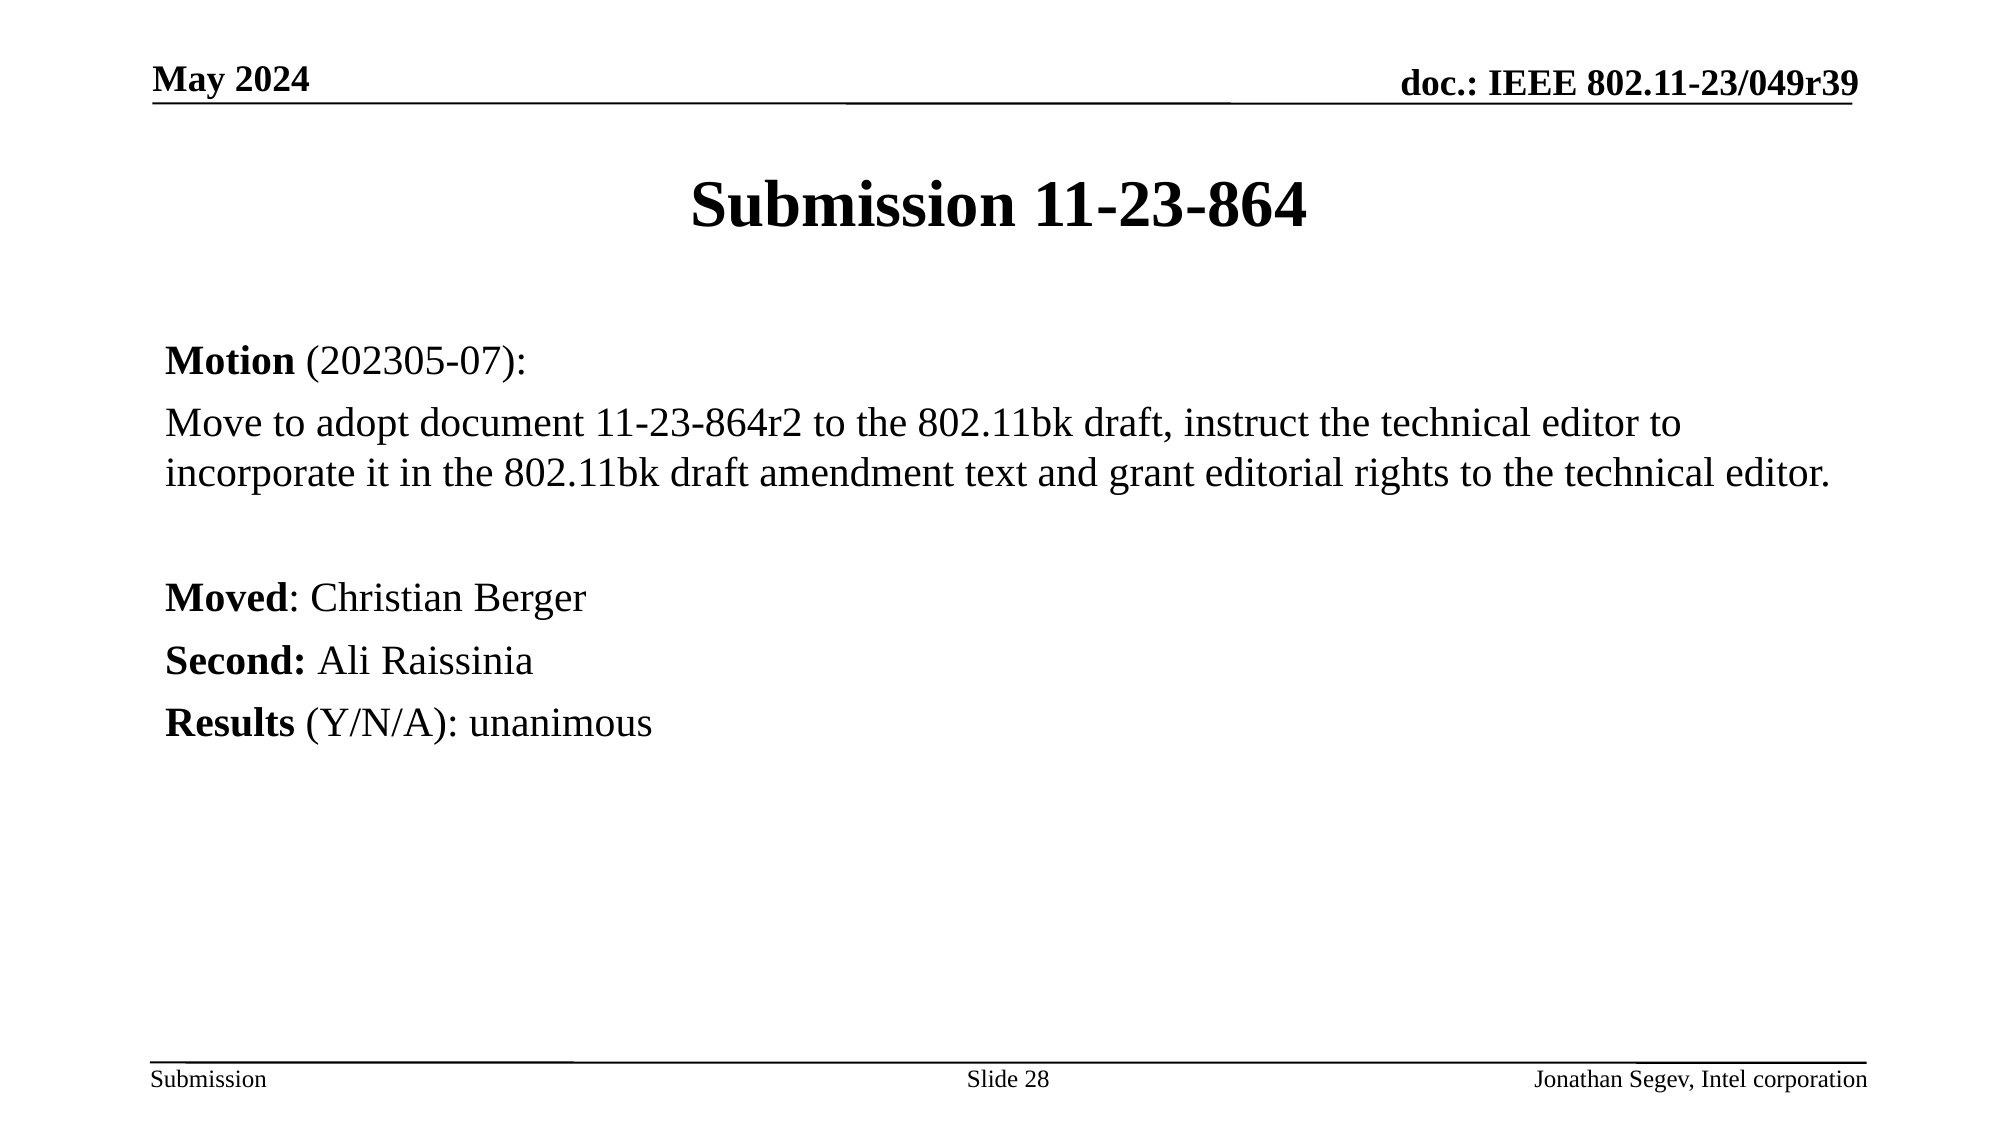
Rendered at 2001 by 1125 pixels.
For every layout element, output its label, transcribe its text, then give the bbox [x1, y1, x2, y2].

list Motion (202305-07): Move to adopt document 11-23-864r2 to the 802.11bk draft, instruct the technical editor to incorporate it in the 802.11bk draft amendment text and grant editorial rights to the technical editor. Moved: Christian Berger Second: Ali Raissinia Results (Y/N/A): unanimous [149, 324, 1850, 1000]
title Submission 11-23-864 [149, 112, 1850, 288]
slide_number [152, 54, 563, 100]
footer Jonathan Segev, Intel corporation [1171, 1061, 1869, 1093]
slide_number Slide 28 [950, 1061, 1067, 1123]
